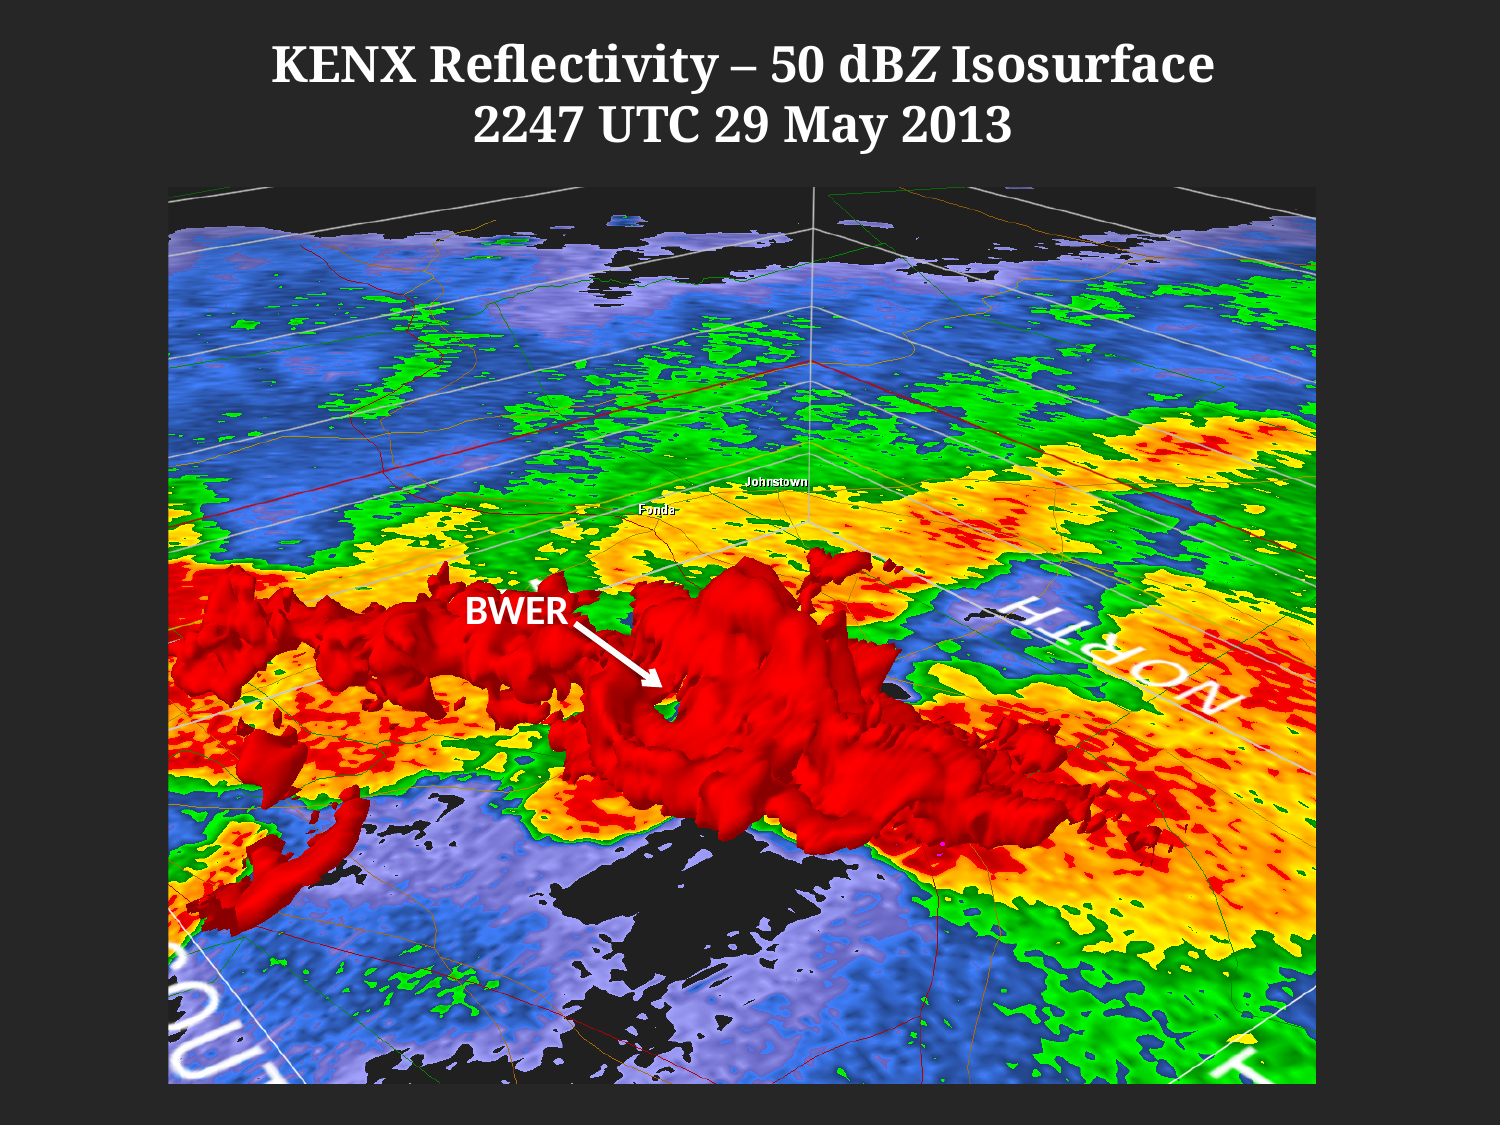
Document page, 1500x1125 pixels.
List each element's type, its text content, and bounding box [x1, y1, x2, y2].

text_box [168, 187, 1317, 1085]
text_box KENX Reflectivity – 50 dBZ Isosurface 2247 UTC 29 May 2013 [137, 24, 1350, 160]
